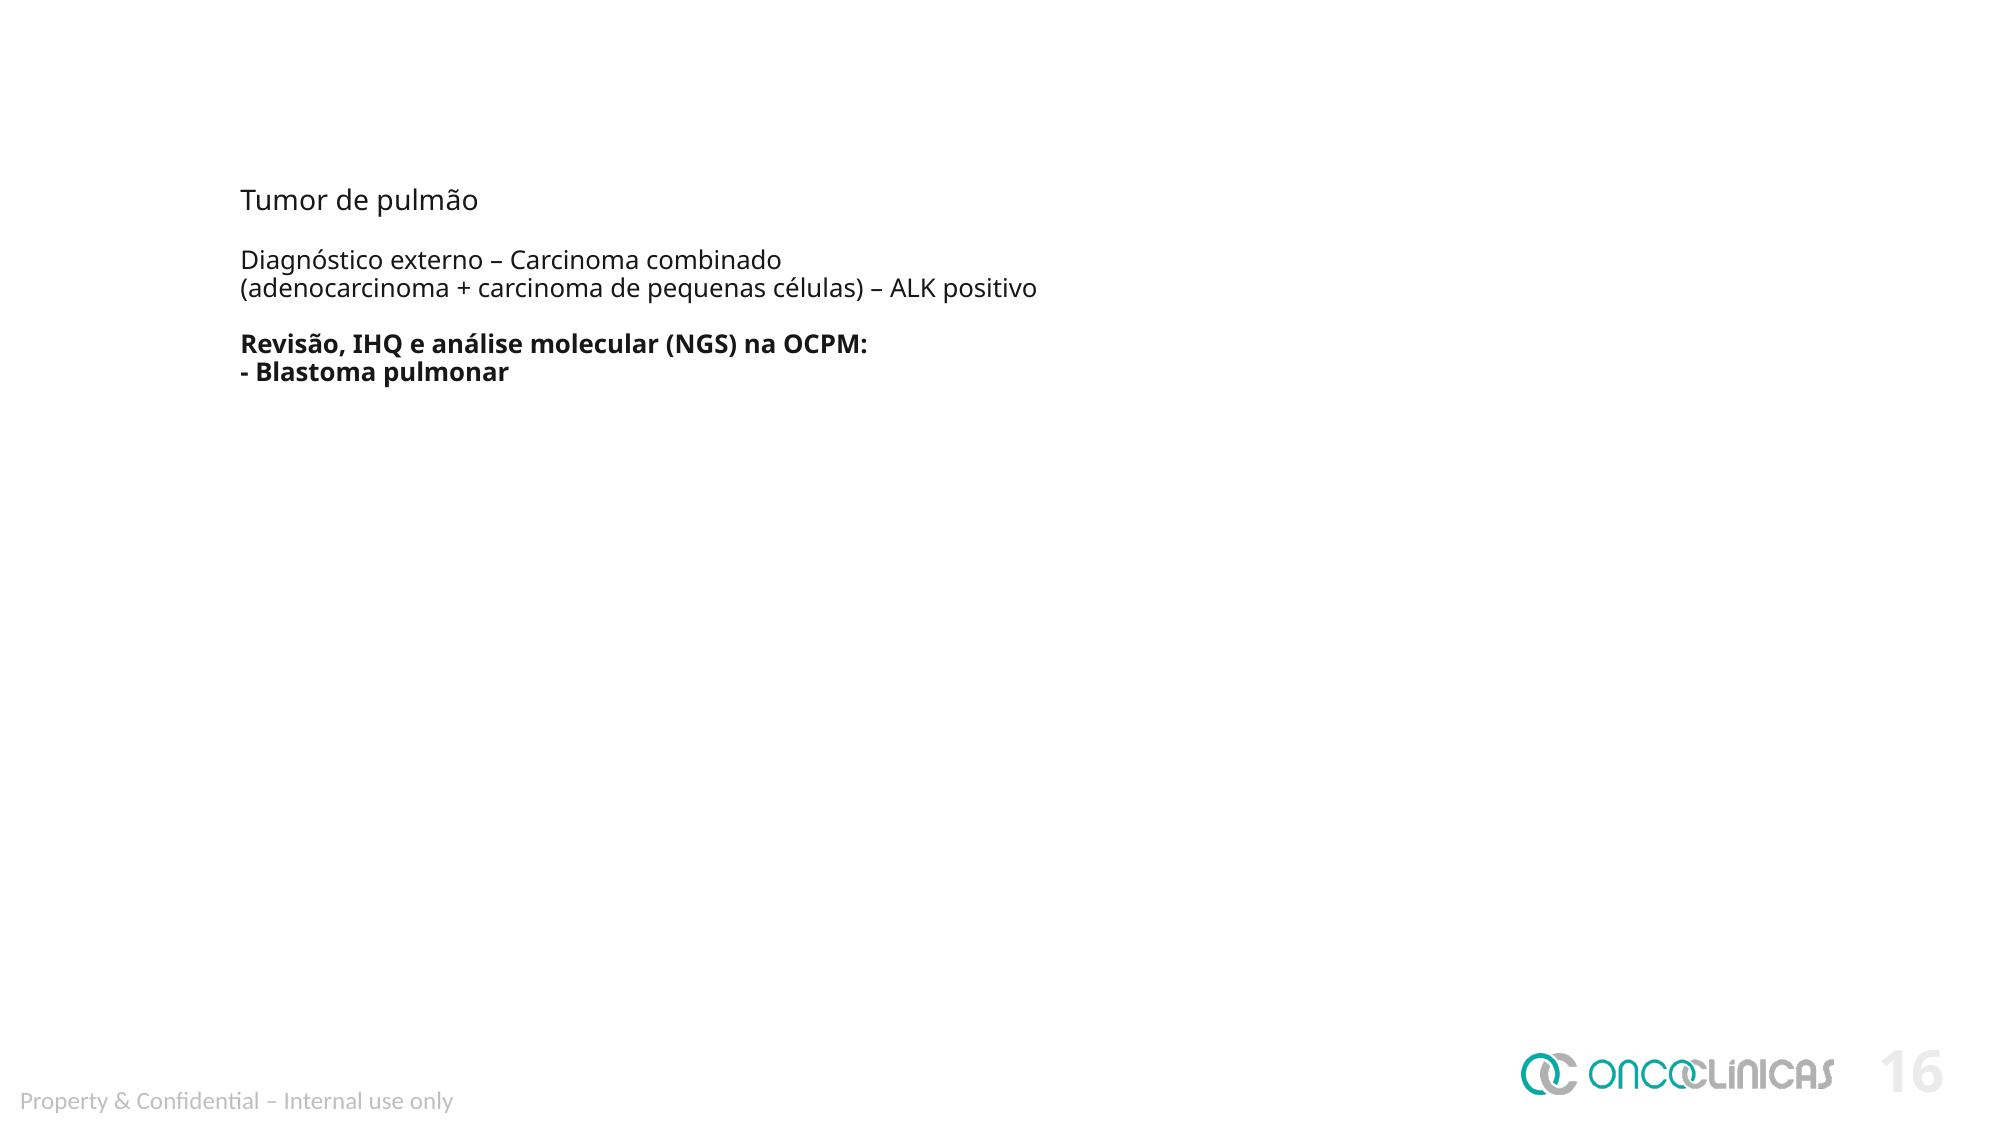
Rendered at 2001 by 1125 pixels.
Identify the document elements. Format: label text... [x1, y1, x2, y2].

title Tumor de pulmão Diagnóstico externo – Carcinoma combinado (adenocarcinoma + carcinoma de pequenas células) – ALK positivo Revisão, IHQ e análise molecular (NGS) na OCPM: - Blastoma pulmonar [225, 178, 1951, 397]
